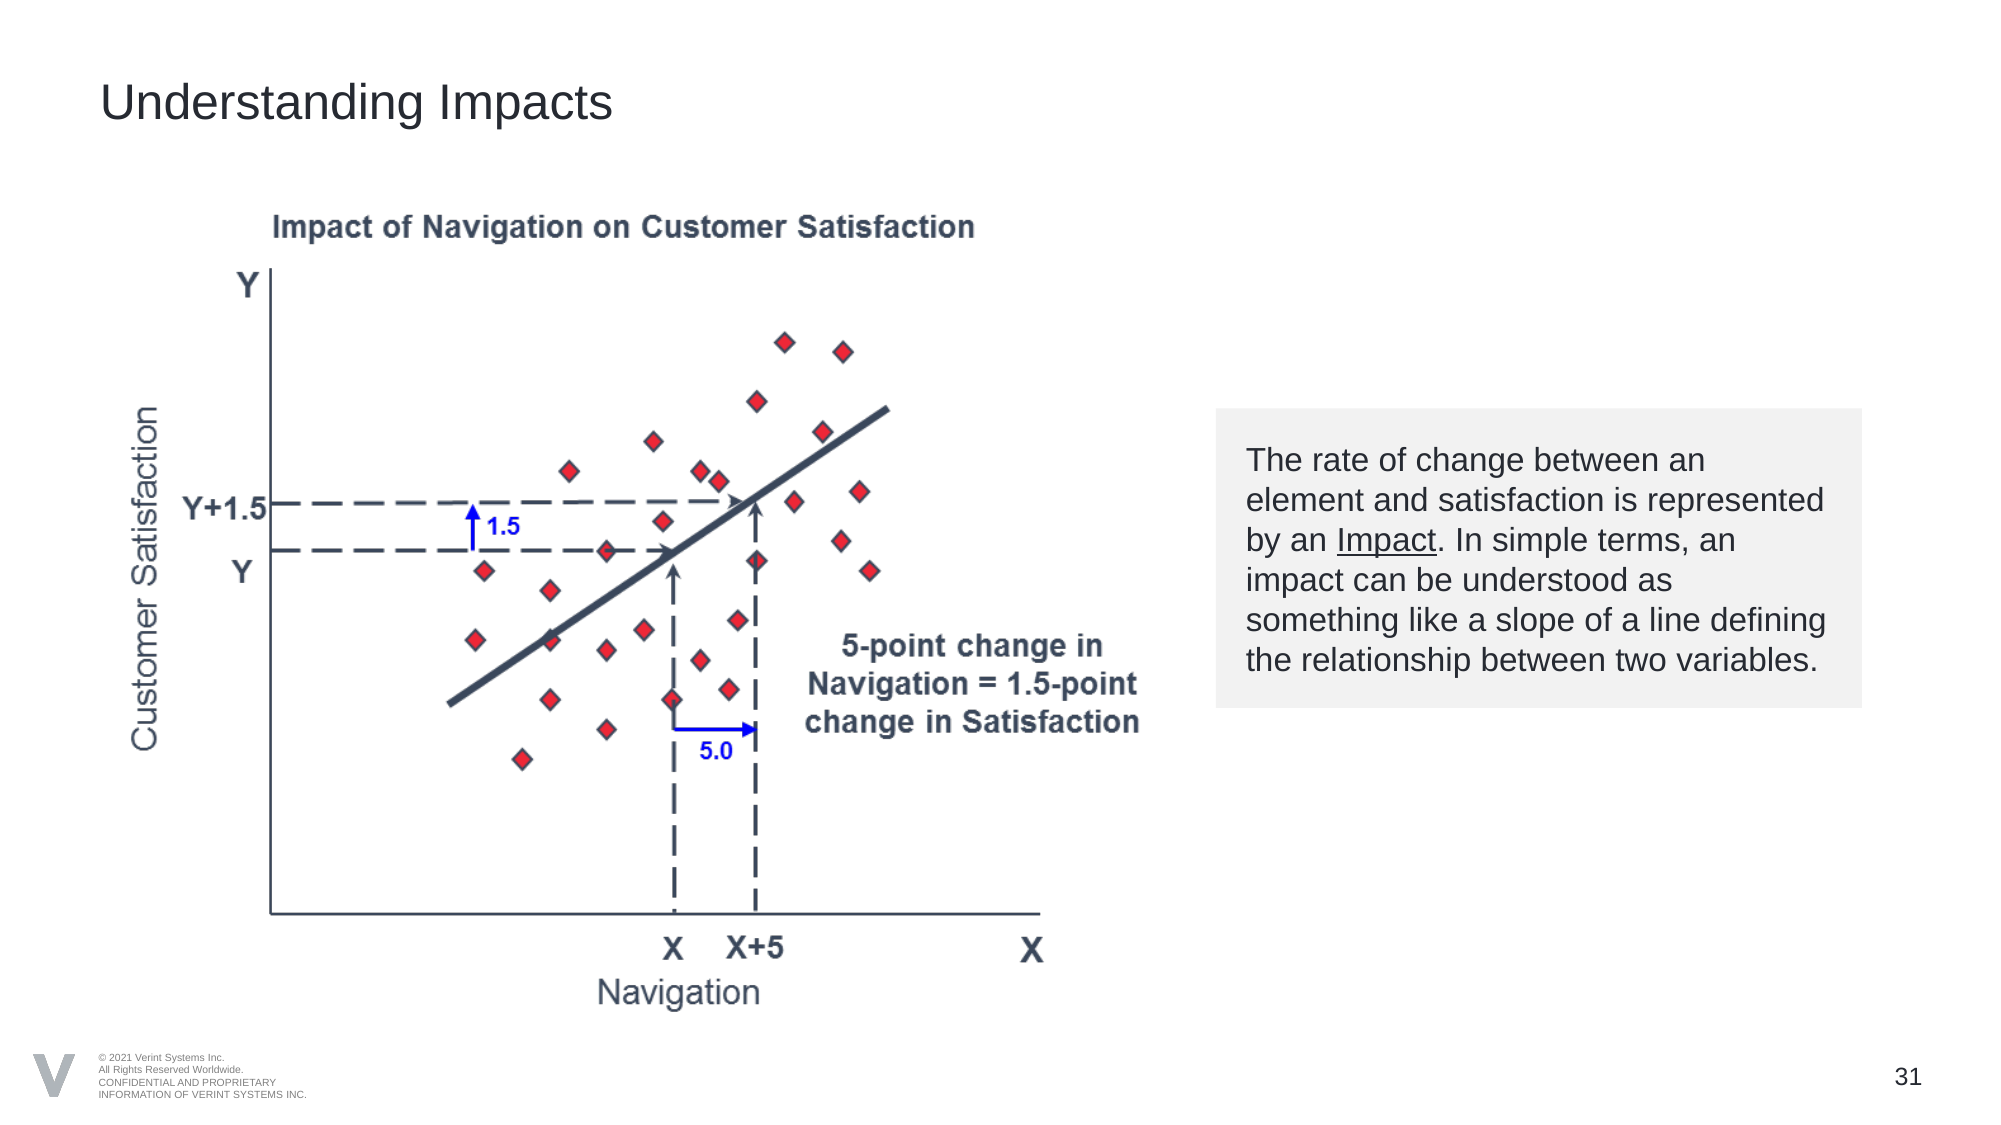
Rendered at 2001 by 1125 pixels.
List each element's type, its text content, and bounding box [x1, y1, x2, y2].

slide_number 31 [1770, 1039, 1938, 1111]
picture [111, 196, 1182, 1036]
picture [33, 1054, 75, 1097]
text_box The rate of change between an element and satisfaction is represented by an Impact. In simple terms, an impact can be understood as something like a slope of a line defining the relationship between two variables. [1215, 408, 1862, 708]
title Understanding Impacts [84, 62, 1915, 178]
